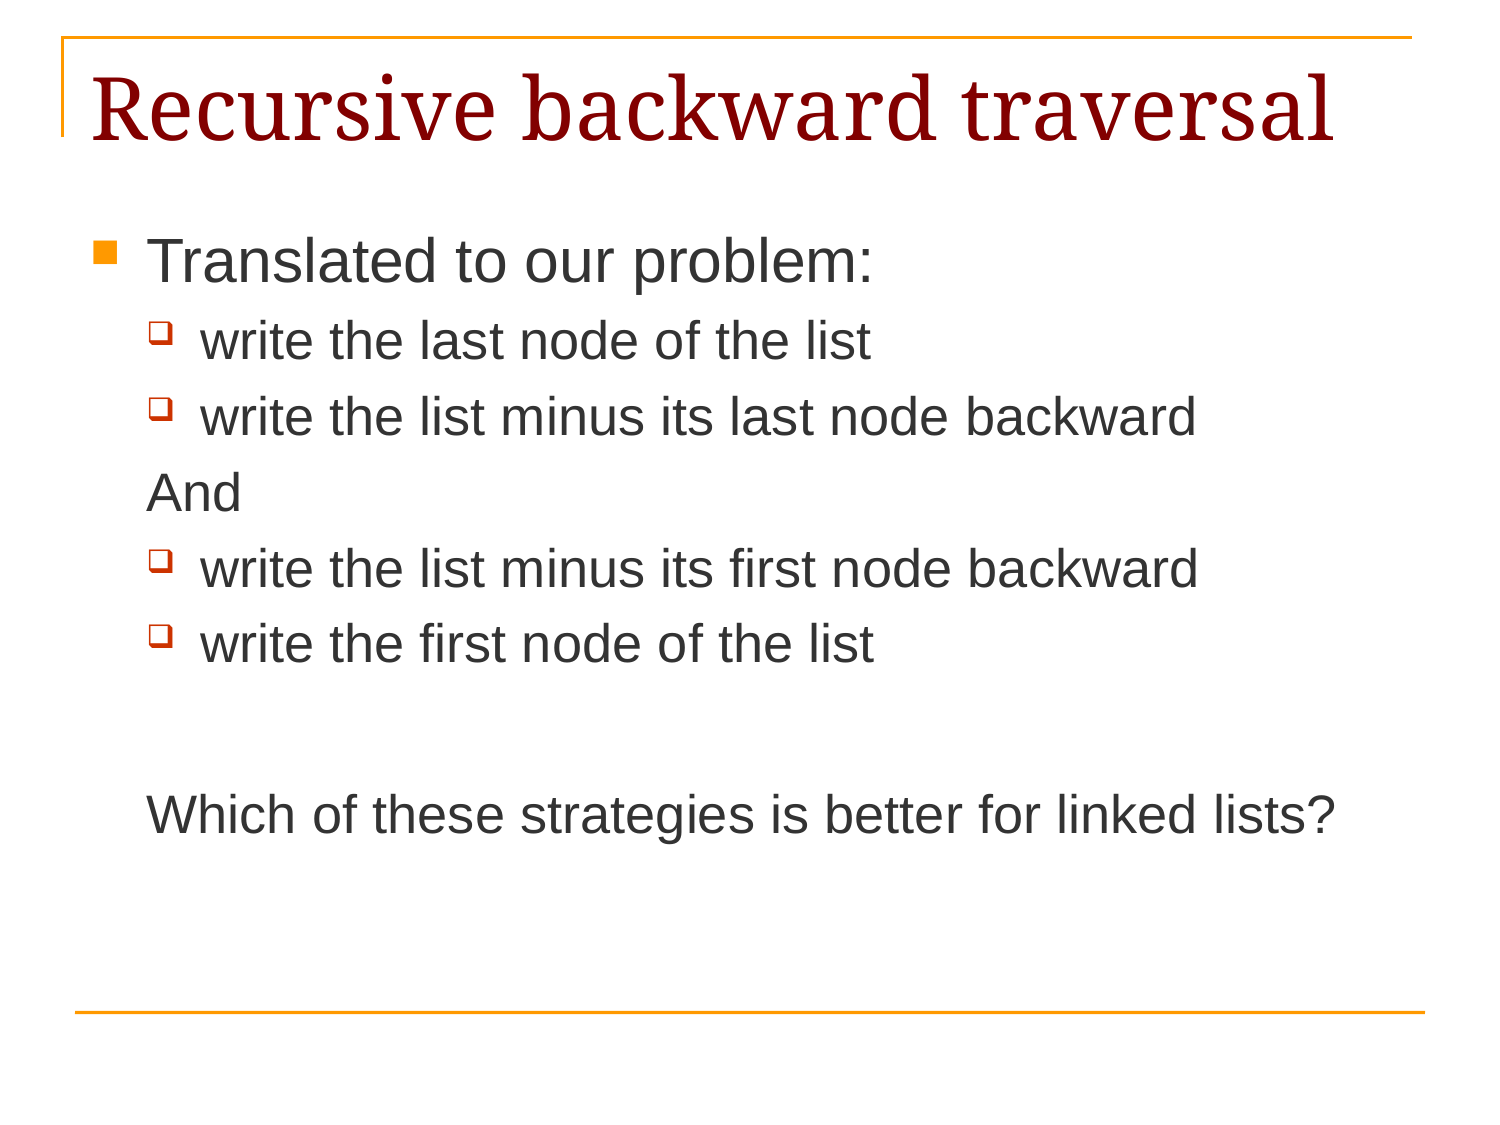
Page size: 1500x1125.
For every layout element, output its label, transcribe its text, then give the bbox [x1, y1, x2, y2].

list Translated to our problem: write the last node of the list write the list minus its last node backward And write the list minus its first node backward write the first node of the list Which of these strategies is better for linked lists? [74, 212, 1426, 994]
title Recursive backward traversal [74, 45, 1426, 201]
